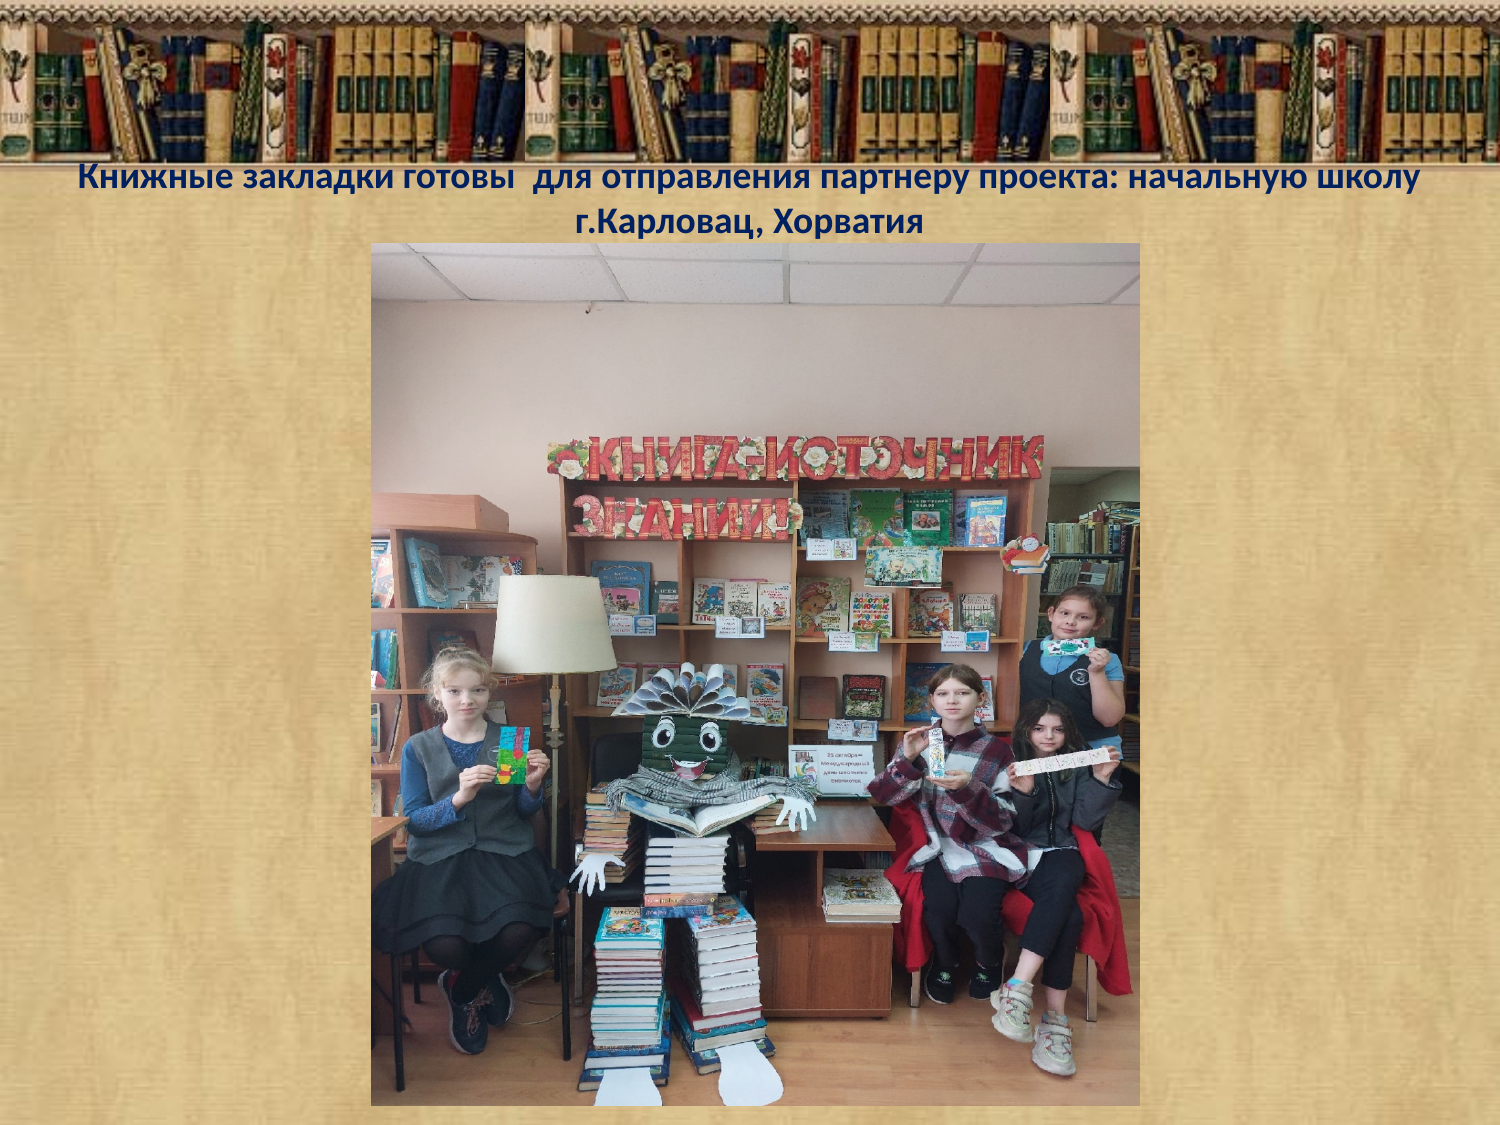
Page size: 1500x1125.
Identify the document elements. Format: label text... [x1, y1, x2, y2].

picture [0, 0, 1500, 1125]
title Книжные закладки готовы для отправления партнеру проекта: начальную школу г.Карловац, Хорватия [29, 149, 1471, 244]
